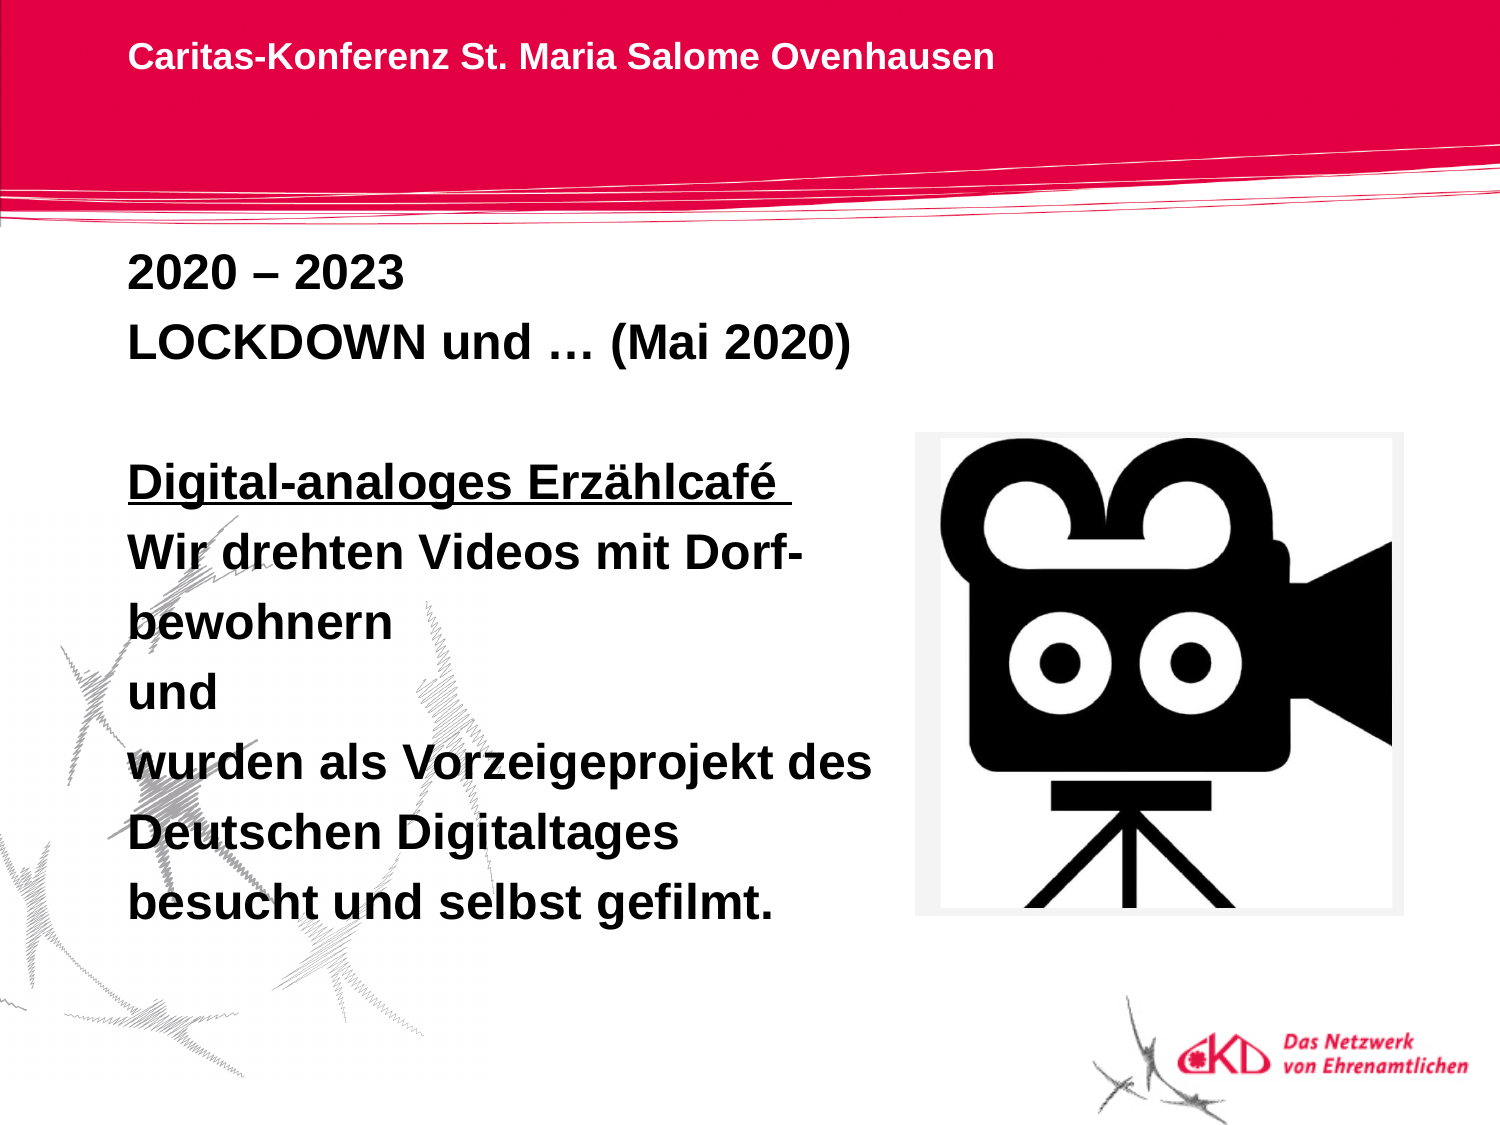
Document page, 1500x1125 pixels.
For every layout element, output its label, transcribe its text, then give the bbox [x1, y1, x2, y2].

picture [1092, 995, 1469, 1125]
picture [915, 432, 1404, 916]
title Caritas-Konferenz St. Maria Salome Ovenhausen [112, 20, 1388, 208]
picture [0, 0, 1500, 227]
list 2020 – 2023 LOCKDOWN und … (Mai 2020) Digital-analoges Erzählcafé Wir drehten Videos mit Dorf- bewohnern und wurden als Vorzeigeprojekt des Deutschen Digitaltages besucht und selbst gefilmt. [112, 231, 1447, 1094]
